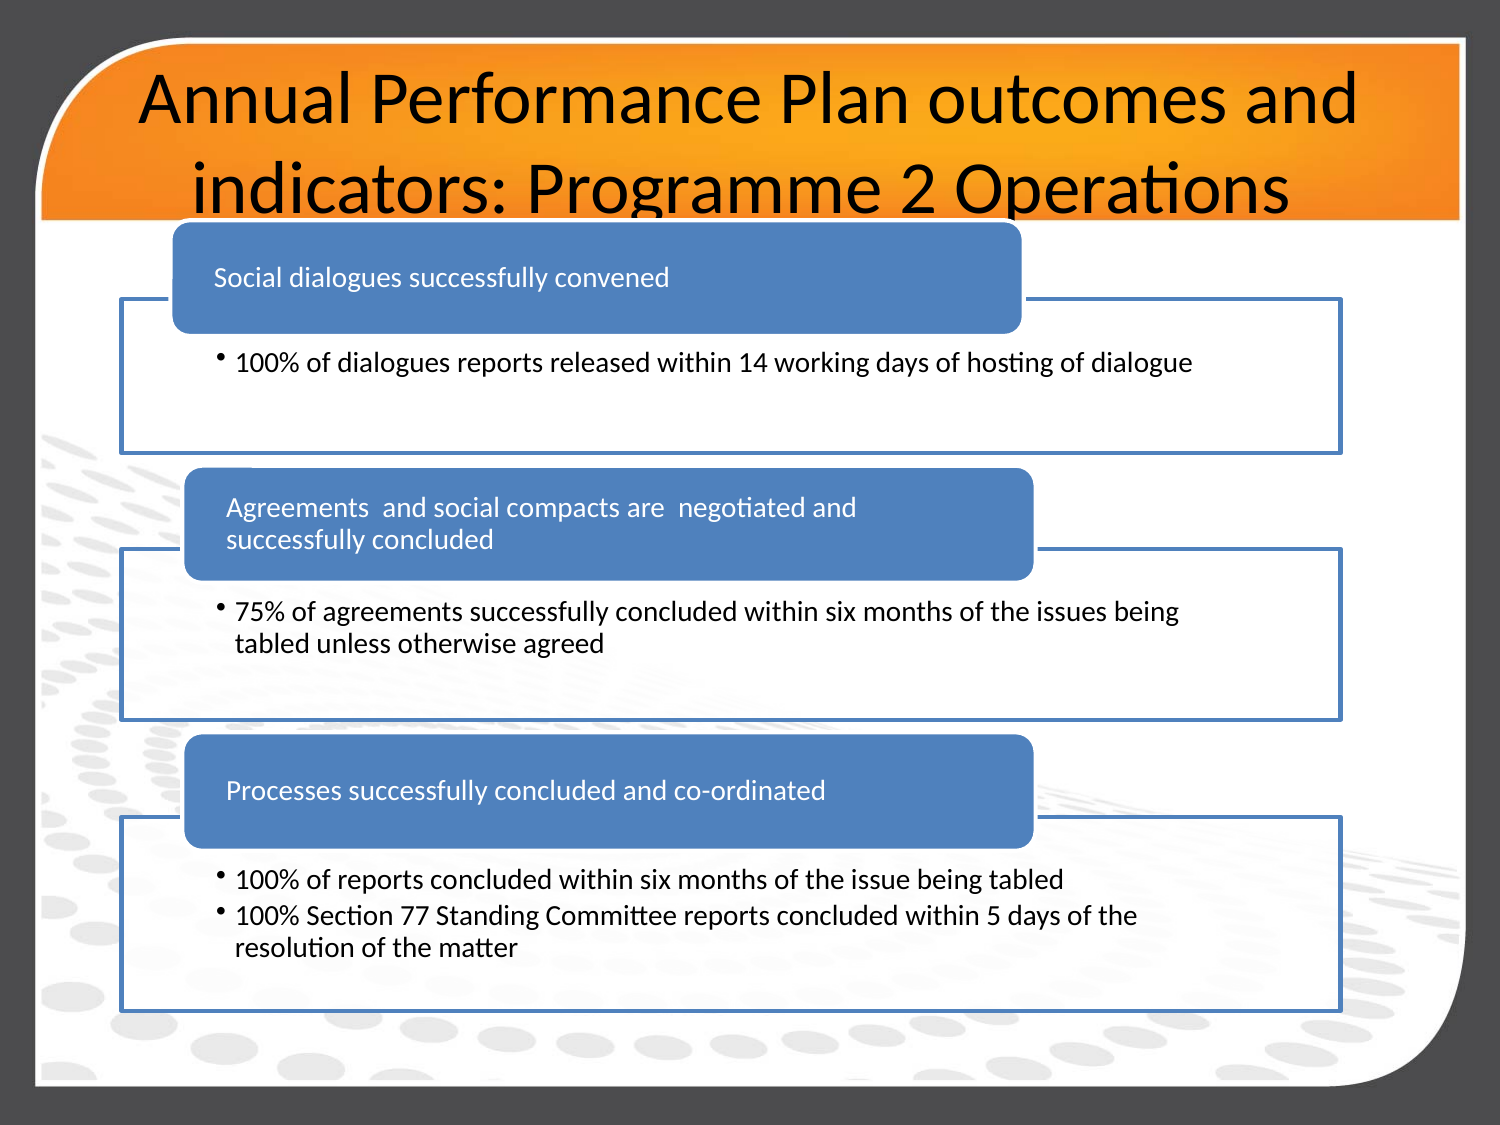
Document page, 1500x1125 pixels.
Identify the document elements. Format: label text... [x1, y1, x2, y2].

title Annual Performance Plan outcomes and indicators: Programme 2 Operations [75, 45, 1425, 233]
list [121, 209, 1341, 1020]
picture [0, 0, 1500, 1125]
